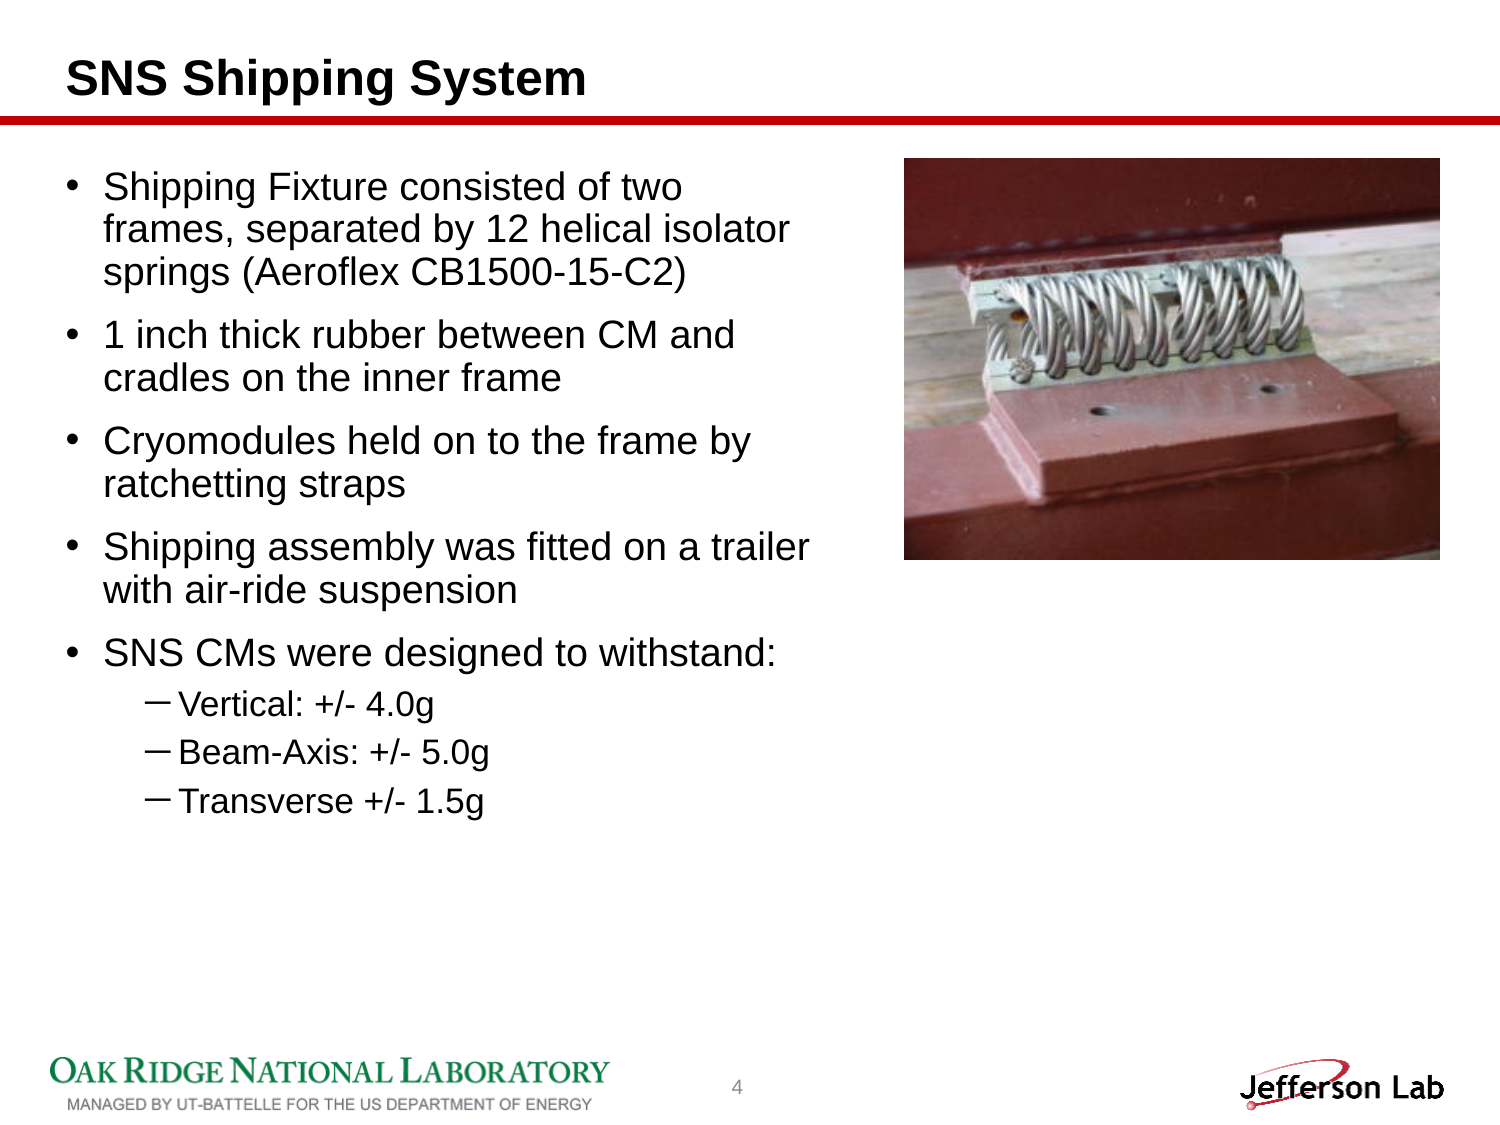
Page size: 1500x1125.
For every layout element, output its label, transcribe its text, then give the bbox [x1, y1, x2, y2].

picture [50, 1057, 610, 1115]
slide_number 4 [693, 1060, 782, 1111]
picture [1238, 1051, 1457, 1122]
picture [904, 158, 1440, 560]
list Shipping Fixture consisted of two frames, separated by 12 helical isolator springs (Aeroflex CB1500-15-C2) 1 inch thick rubber between CM and cradles on the inner frame Cryomodules held on to the frame by ratchetting straps Shipping assembly was fitted on a trailer with air-ride suspension SNS CMs were designed to withstand: Vertical: +/- 4.0g Beam-Axis: +/- 5.0g Transverse +/- 1.5g [50, 158, 827, 1042]
title SNS Shipping System [50, 39, 1440, 120]
